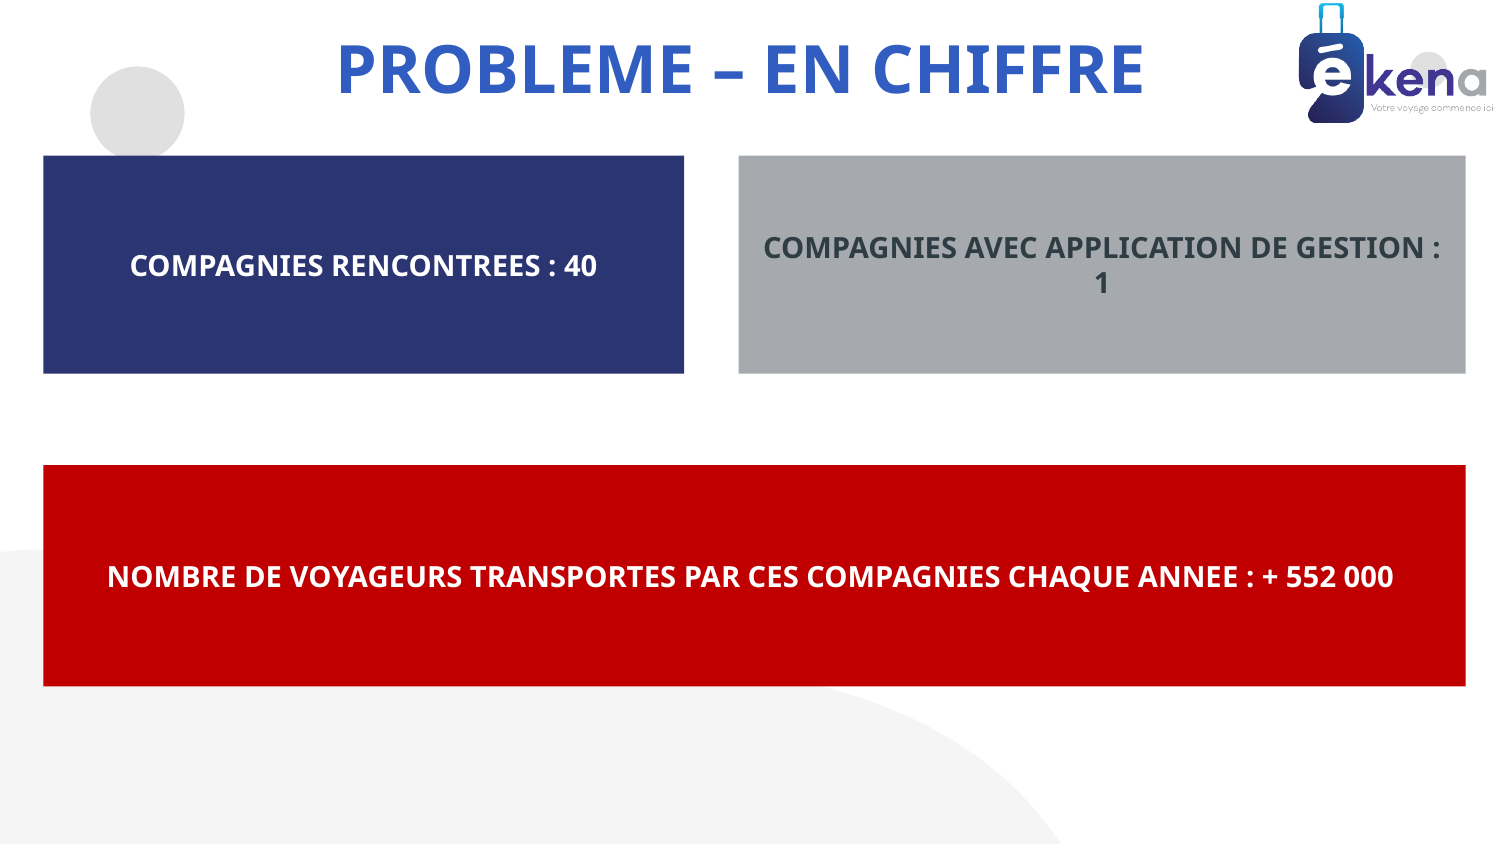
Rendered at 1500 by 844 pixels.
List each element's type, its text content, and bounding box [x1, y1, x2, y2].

list PROBLEME – EN CHIFFRE [286, 12, 1214, 144]
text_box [0, 198, 1206, 844]
text_box COMPAGNIES AVEC APPLICATION DE GESTION : 1 [738, 155, 1466, 374]
text_box NOMBRE DE VOYAGEURS TRANSPORTES PAR CES COMPAGNIES CHAQUE ANNEE : + 552 000 [1211, 465, 1466, 687]
picture [1253, 0, 1494, 156]
text_box COMPAGNIES RENCONTREES : 40 [43, 155, 685, 197]
